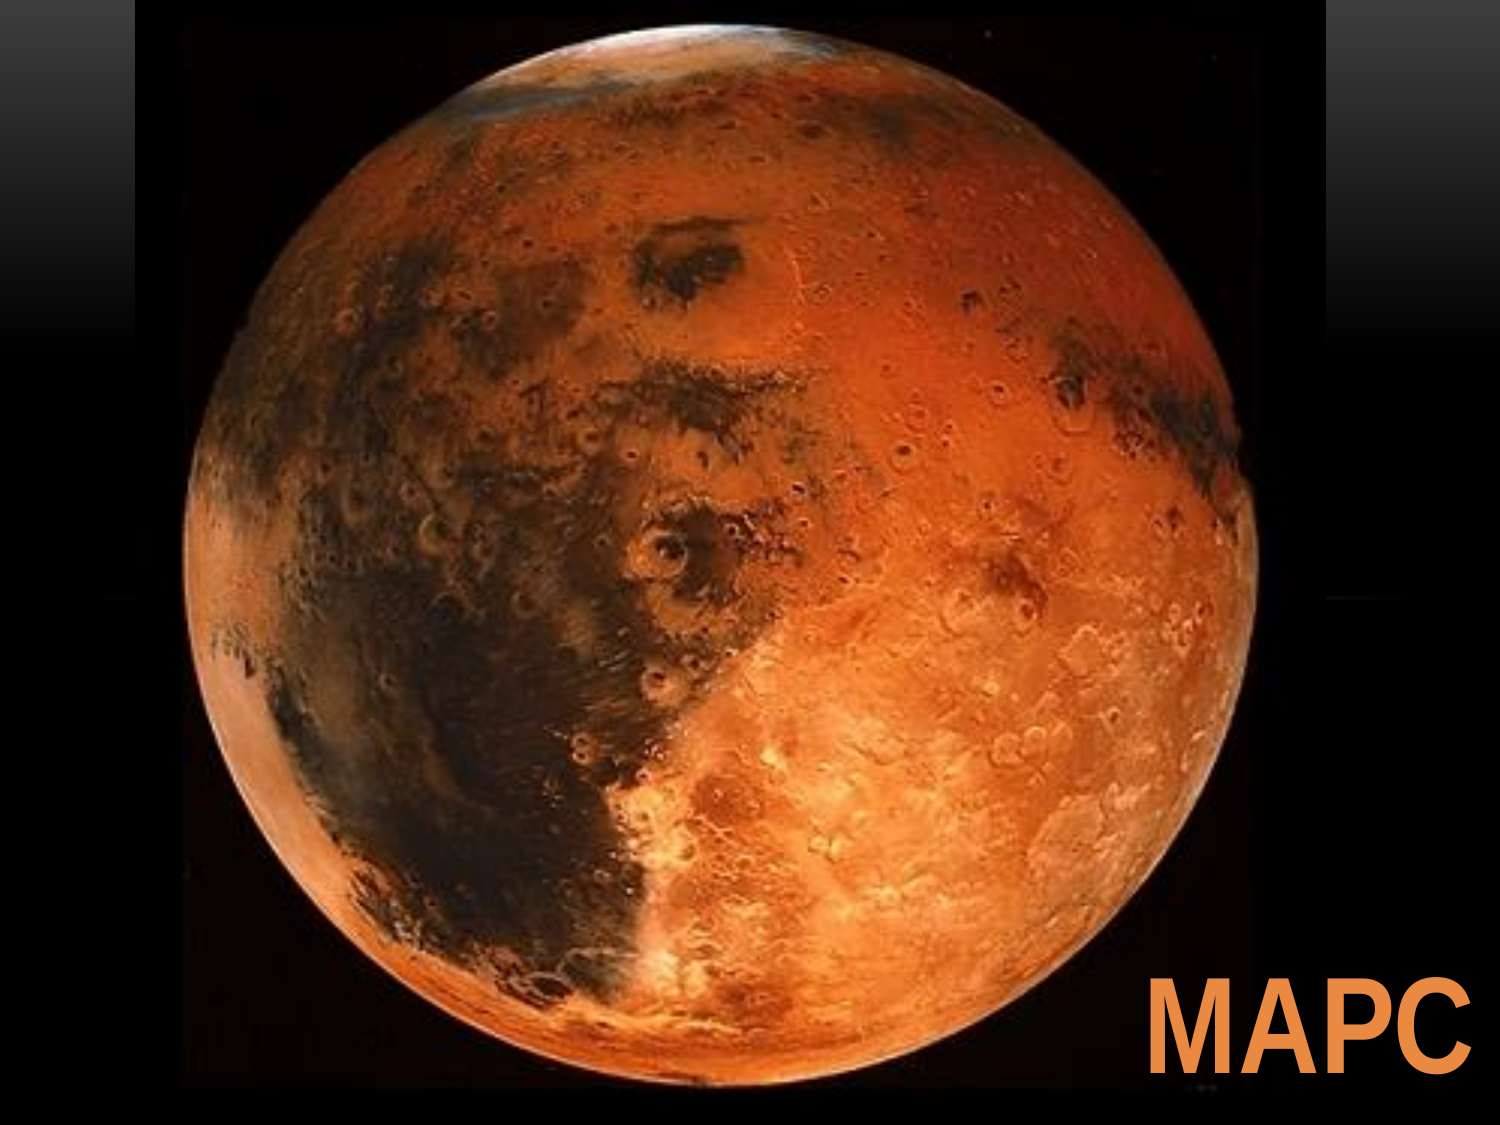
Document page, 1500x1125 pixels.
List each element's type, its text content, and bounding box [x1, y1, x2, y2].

picture [0, 0, 1500, 1125]
text_box МАРС [1332, 928, 1491, 1109]
